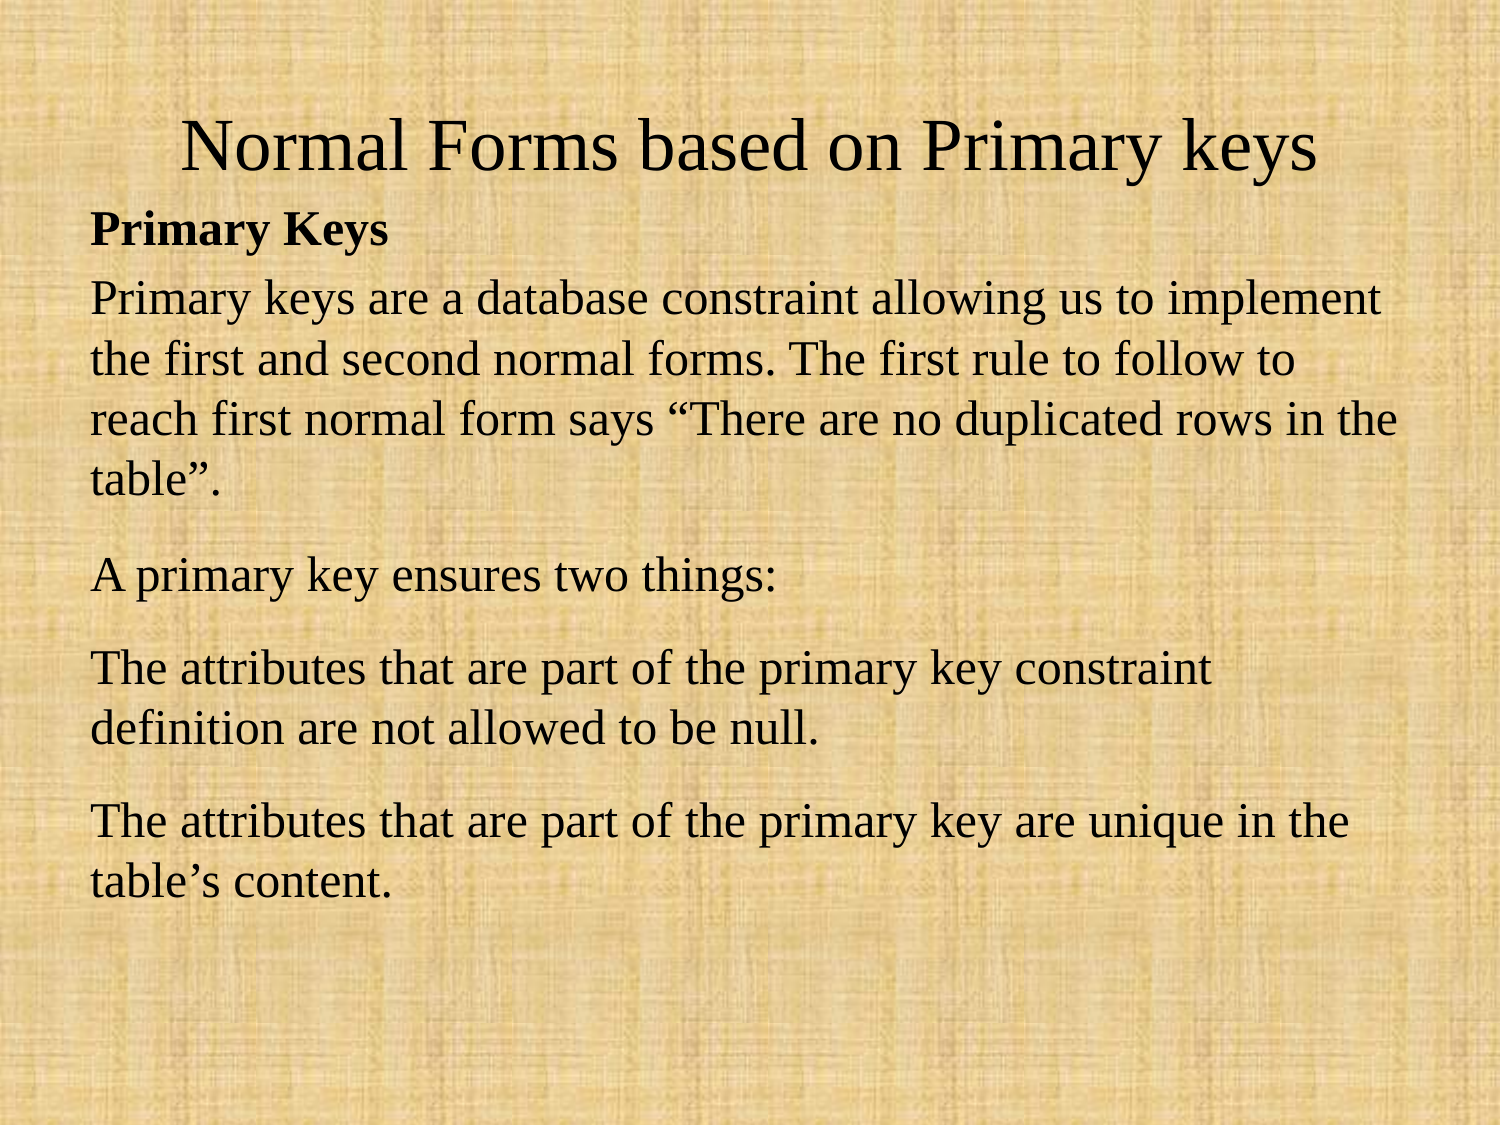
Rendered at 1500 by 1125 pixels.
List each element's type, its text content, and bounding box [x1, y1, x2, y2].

picture [0, 0, 1500, 1125]
list Normal Forms based on Primary keys Primary Keys Primary keys are a database constraint allowing us to implement the first and second normal forms. The first rule to follow to reach first normal form says “There are no duplicated rows in the table”. A primary key ensures two things: The attributes that are part of the primary key constraint definition are not allowed to be null. The attributes that are part of the primary key are unique in the table’s content. [75, 87, 1425, 1005]
